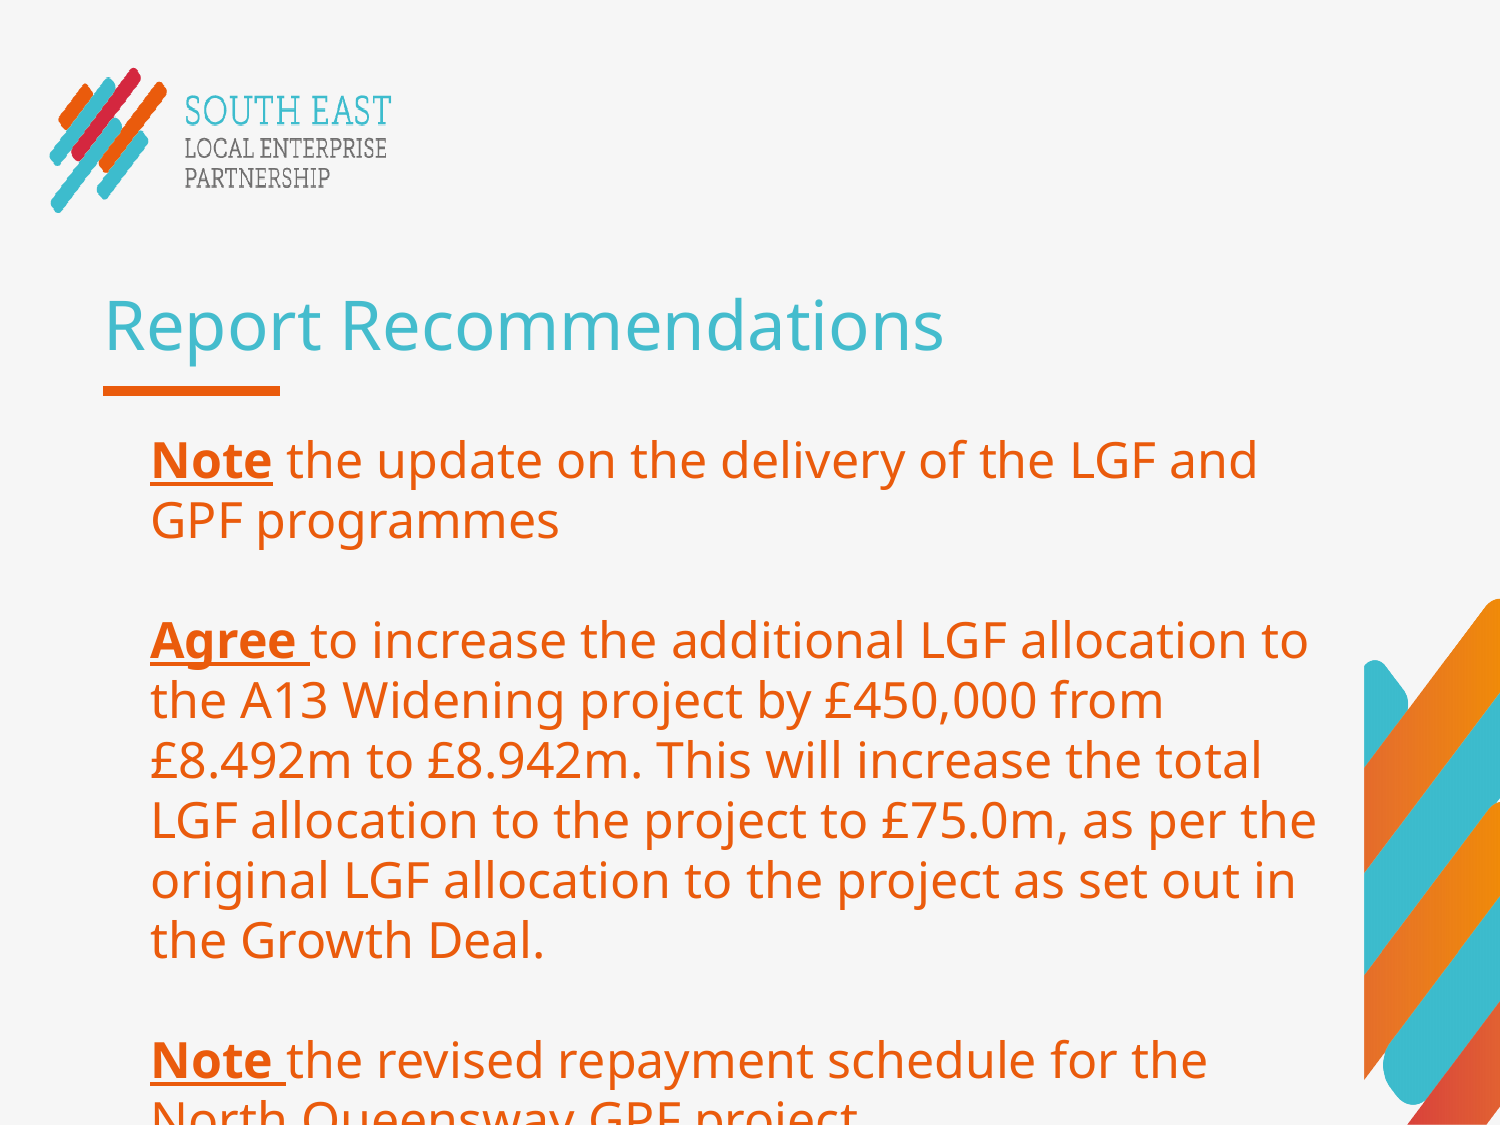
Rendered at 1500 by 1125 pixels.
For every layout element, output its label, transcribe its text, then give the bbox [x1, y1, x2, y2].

picture [1365, 505, 1500, 1125]
picture [12, 17, 428, 264]
title Report Recommendations [88, 243, 1121, 373]
text_box Note the update on the delivery of the LGF and GPF programmes Agree to increase the additional LGF allocation to the A13 Widening project by £450,000 from £8.492m to £8.942m. This will increase the total LGF allocation to the project to £75.0m, as per the original LGF allocation to the project as set out in the Growth Deal. Note the revised repayment schedule for the North Queensway GPF project [135, 420, 1365, 1125]
